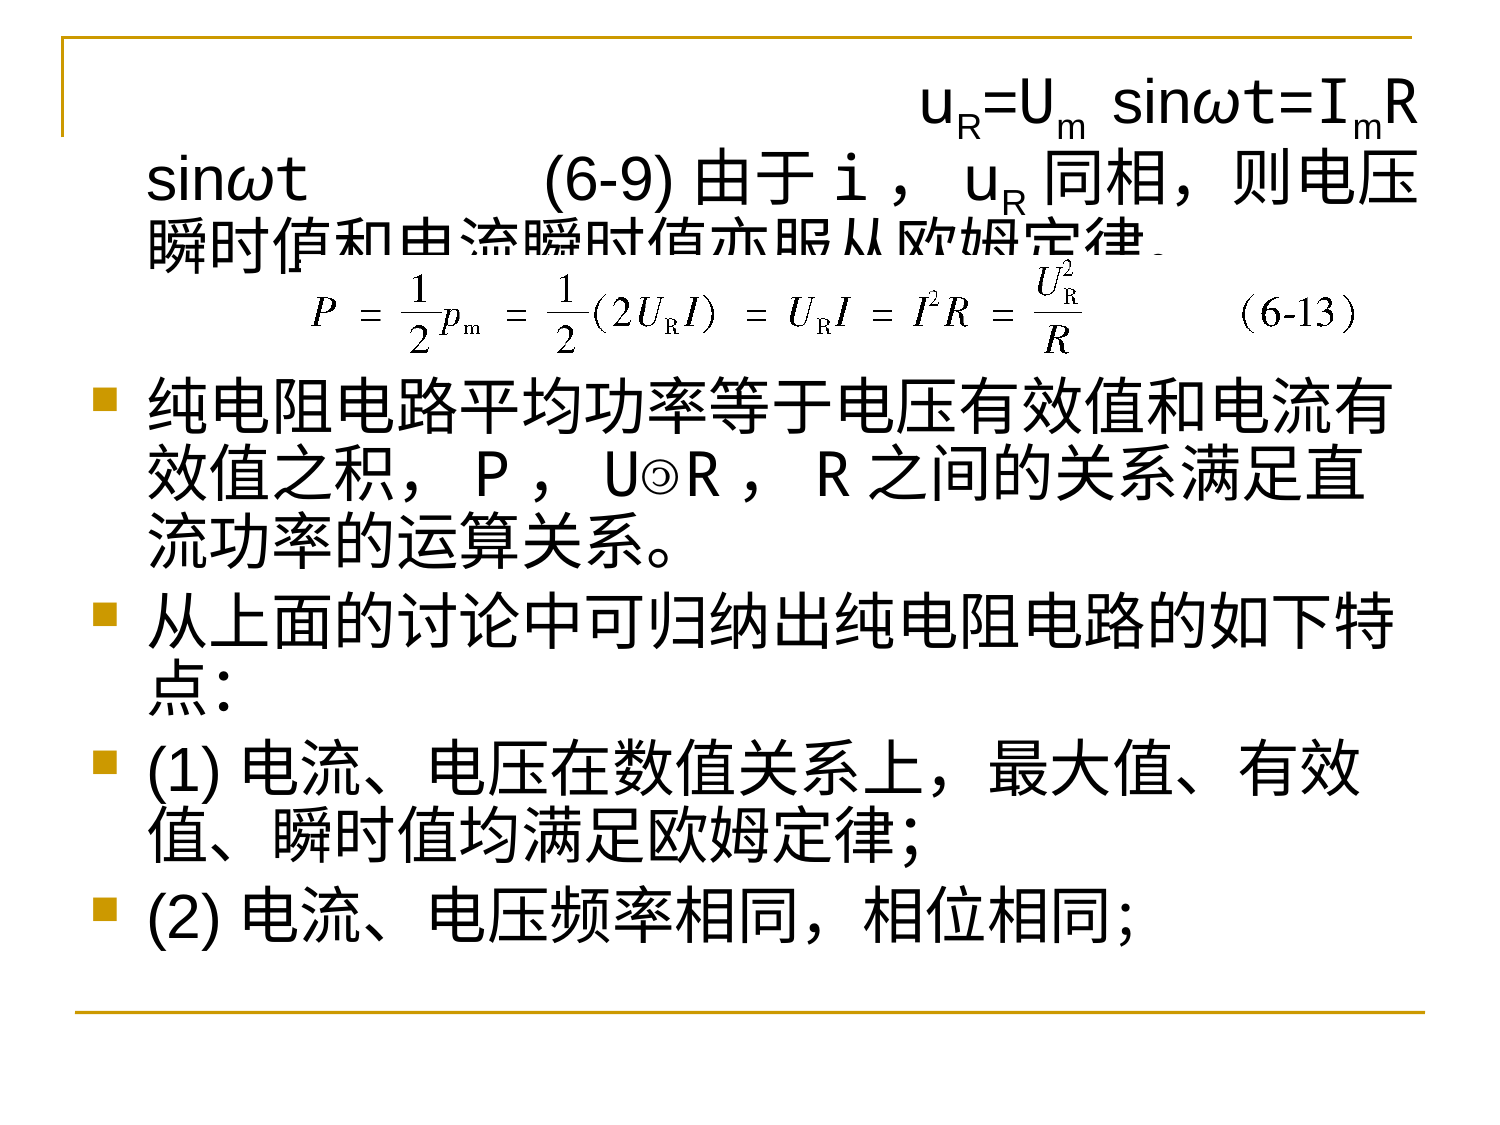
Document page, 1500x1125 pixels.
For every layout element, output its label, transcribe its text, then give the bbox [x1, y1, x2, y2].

list uR=Um sinωt=ImR sinωt (6-9)由于i，uR同相，则电压瞬时值和电流瞬时值亦服从欧姆定律。 纯电阻电路平均功率等于电压有效值和电流有效值之积，P，UR，R之间的关系满足直流功率的运算关系。 从上面的讨论中可归纳出纯电阻电路的如下特点： (1)电流、电压在数值关系上，最大值、有效值、瞬时值均满足欧姆定律； (2)电流、电压频率相同，相位相同； [74, 54, 1436, 1036]
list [301, 255, 1361, 365]
